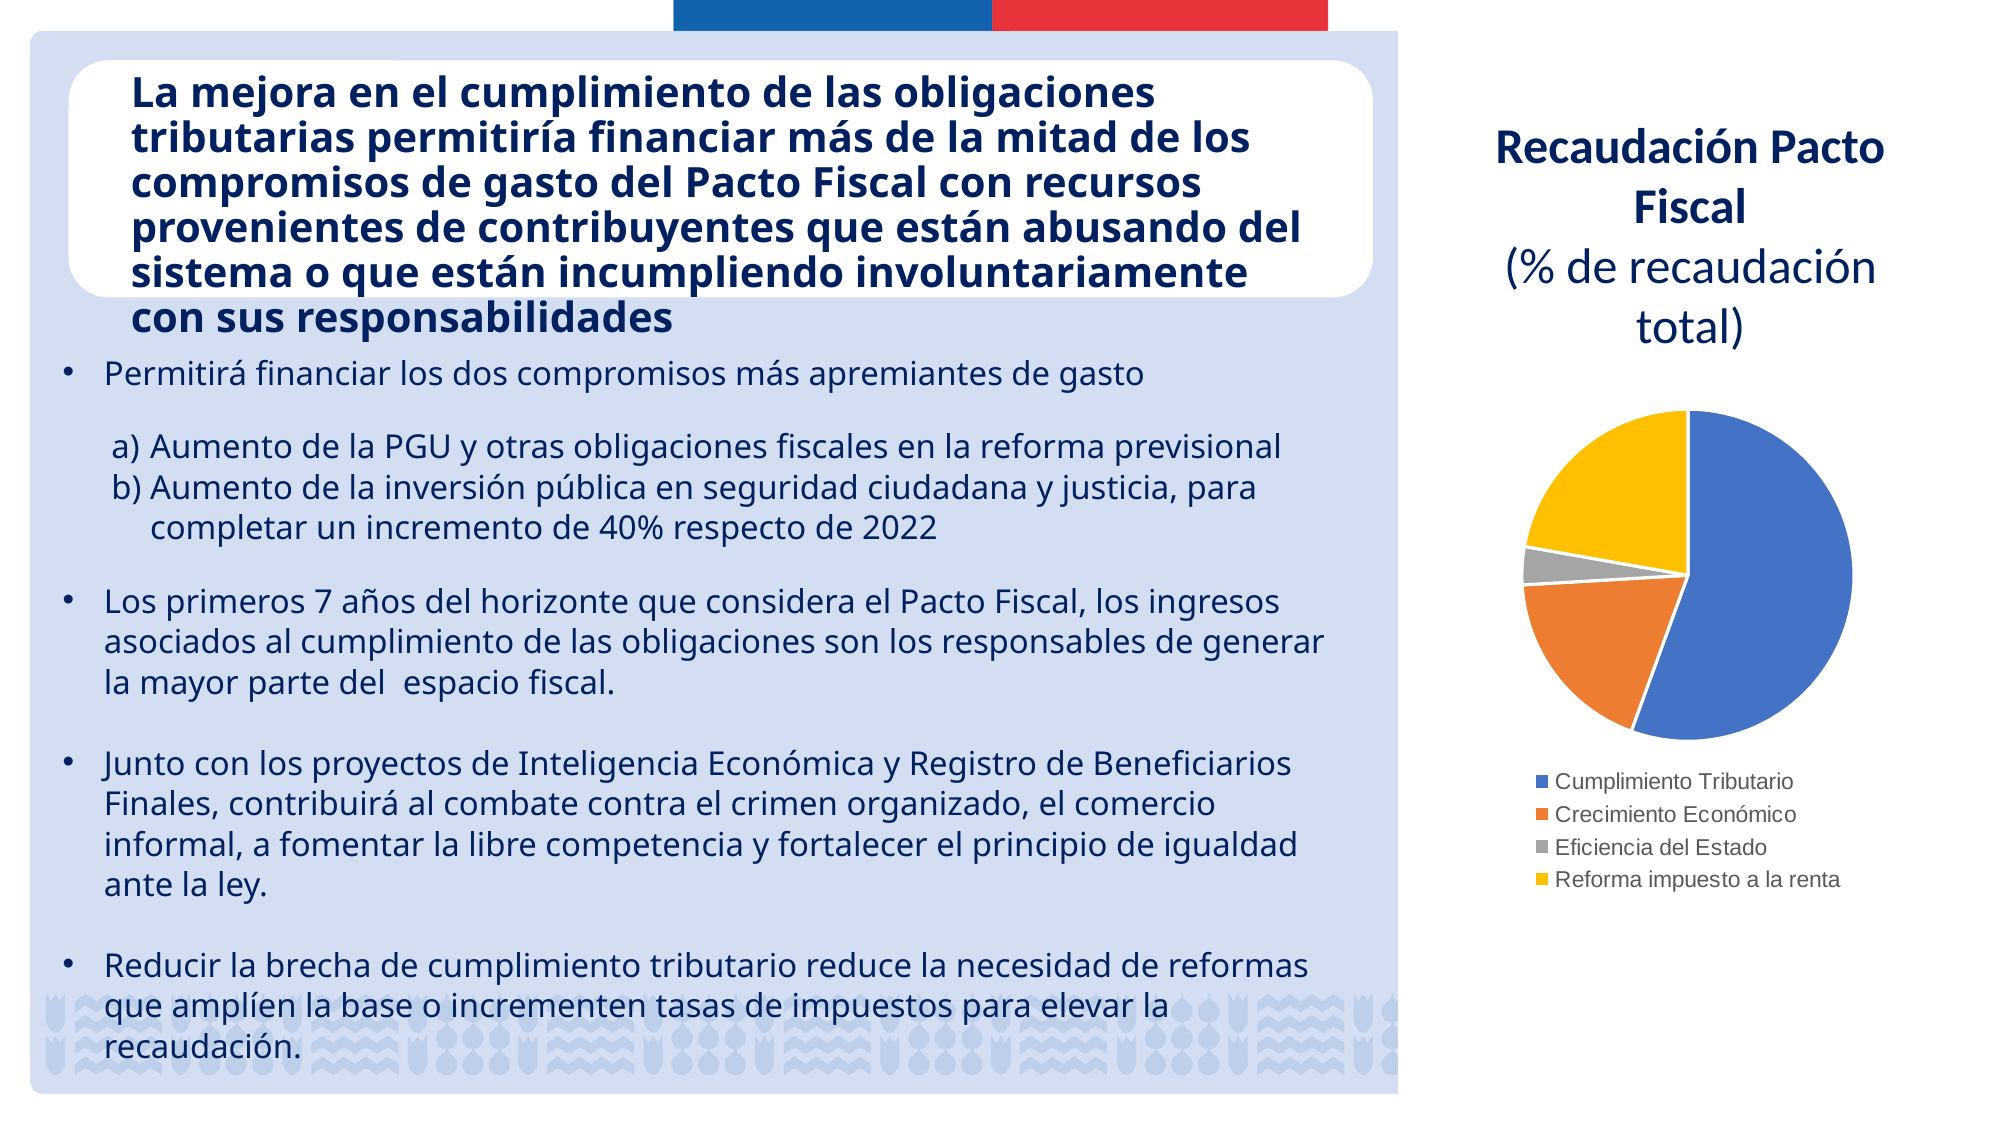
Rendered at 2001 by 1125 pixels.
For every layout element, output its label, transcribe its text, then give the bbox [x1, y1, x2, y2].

text_box La mejora en el cumplimiento de las obligaciones tributarias permitiría financiar más de la mitad de los compromisos de gasto del Pacto Fiscal con recursos provenientes de contribuyentes que están abusando del sistema o que están incumpliendo involuntariamente con sus responsabilidades [110, 61, 1355, 283]
chart [1407, 398, 1969, 899]
text_box [69, 61, 1373, 297]
picture [0, 0, 2001, 1125]
text_box Permitirá financiar los dos compromisos más apremiantes de gasto Aumento de la PGU y otras obligaciones fiscales en la reforma previsional Aumento de la inversión pública en seguridad ciudadana y justicia, para completar un incremento de 40% respecto de 2022 Los primeros 7 años del horizonte que considera el Pacto Fiscal, los ingresos asociados al cumplimiento de las obligaciones son los responsables de generar la mayor parte del espacio fiscal. Junto con los proyectos de Inteligencia Económica y Registro de Beneficiarios Finales, contribuirá al combate contra el crimen organizado, el comercio informal, a fomentar la libre competencia y fortalecer el principio de igualdad ante la ley. Reducir la brecha de cumplimiento tributario reduce la necesidad de reformas que amplíen la base o incrementen tasas de impuestos para elevar la recaudación. [39, 343, 1372, 1080]
